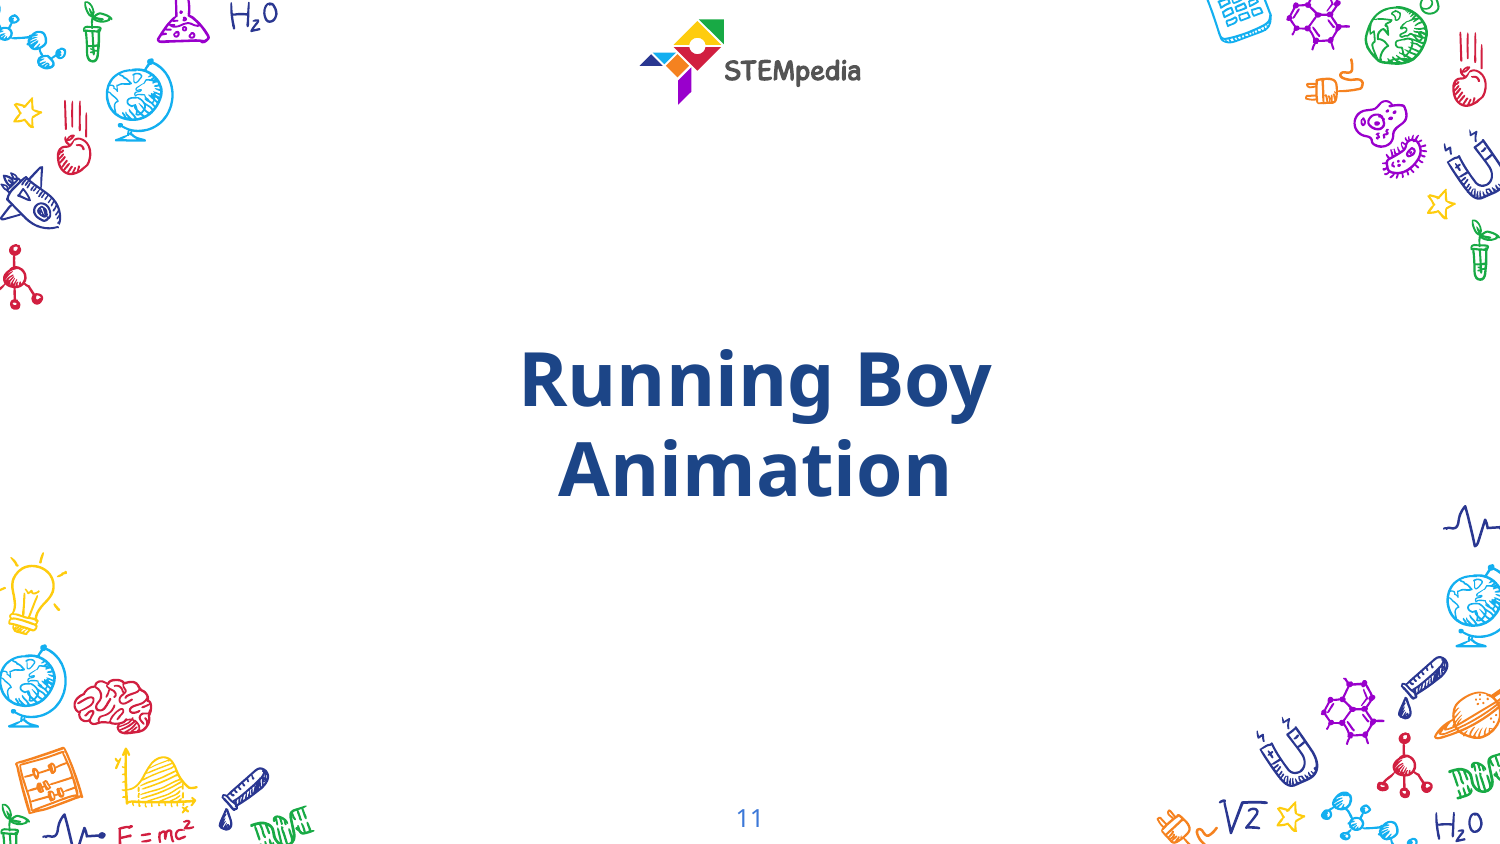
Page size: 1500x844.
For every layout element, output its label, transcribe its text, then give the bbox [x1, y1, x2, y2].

slide_number 11 [705, 796, 795, 844]
list Running Boy Animation [354, 354, 1146, 490]
